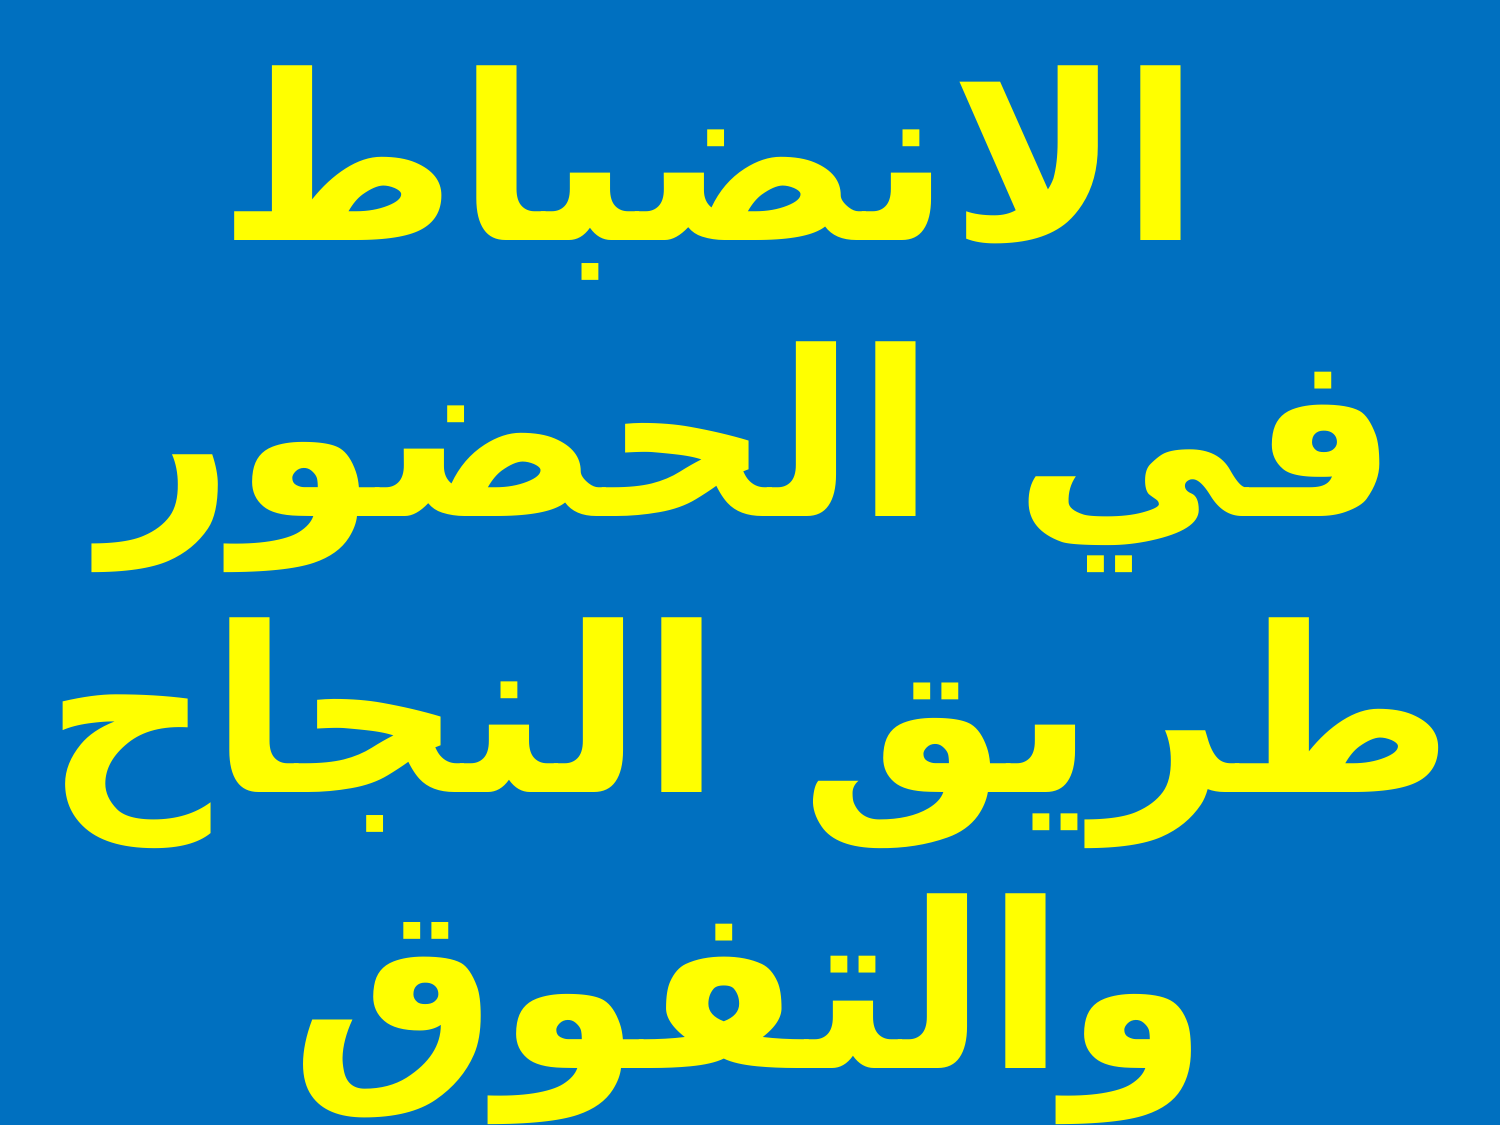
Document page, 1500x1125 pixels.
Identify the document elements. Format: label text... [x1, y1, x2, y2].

title الانضباط في الحضور طريق النجاح والتفوق [0, 0, 1500, 1125]
